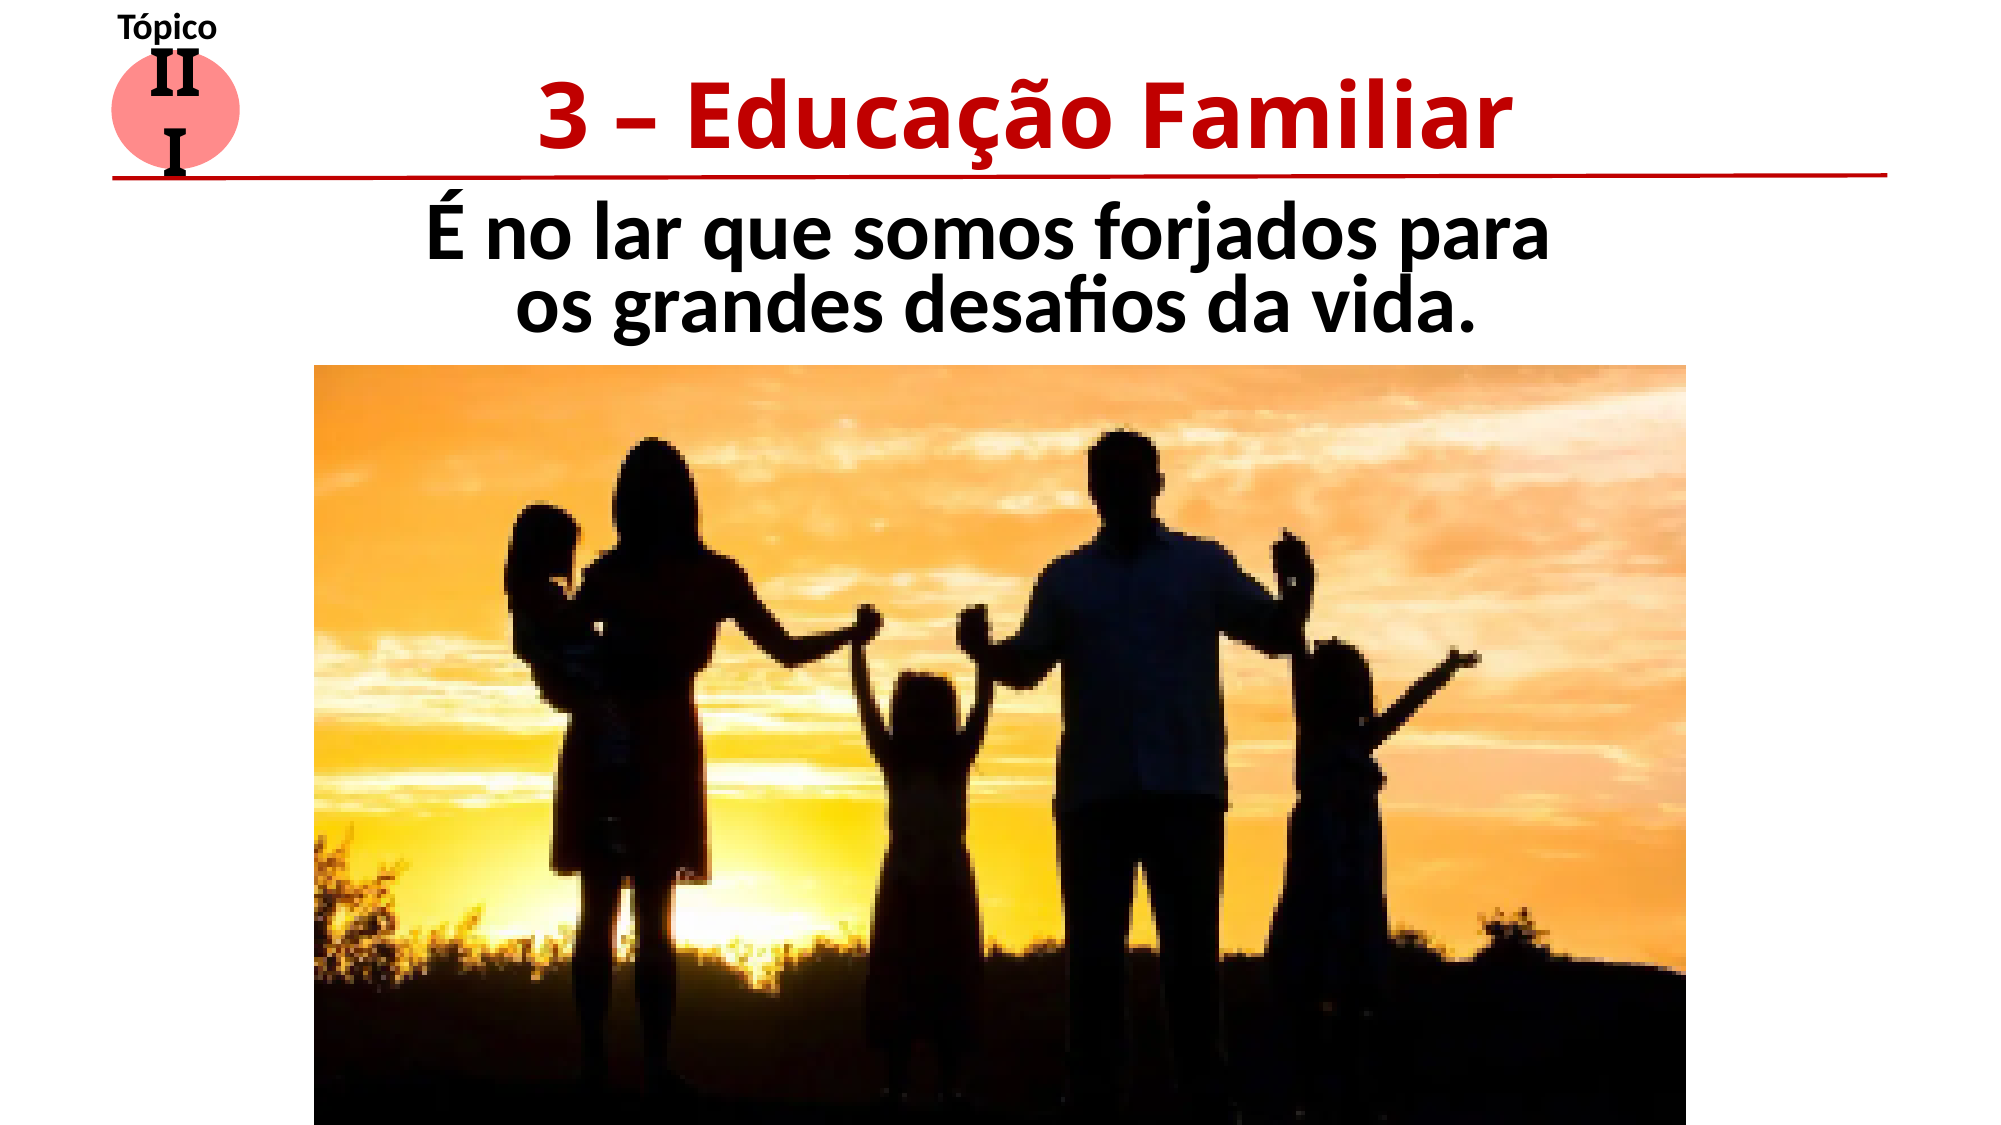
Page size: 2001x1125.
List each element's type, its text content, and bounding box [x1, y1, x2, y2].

text_box É no lar que somos forjados para os grandes desafios da vida. [112, 195, 1884, 357]
text_box III [111, 55, 171, 170]
picture [314, 364, 1686, 1125]
text_box 3 – Educação Familiar [171, 0, 1884, 175]
text_box Tópico [102, 0, 171, 55]
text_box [112, 175, 1888, 179]
